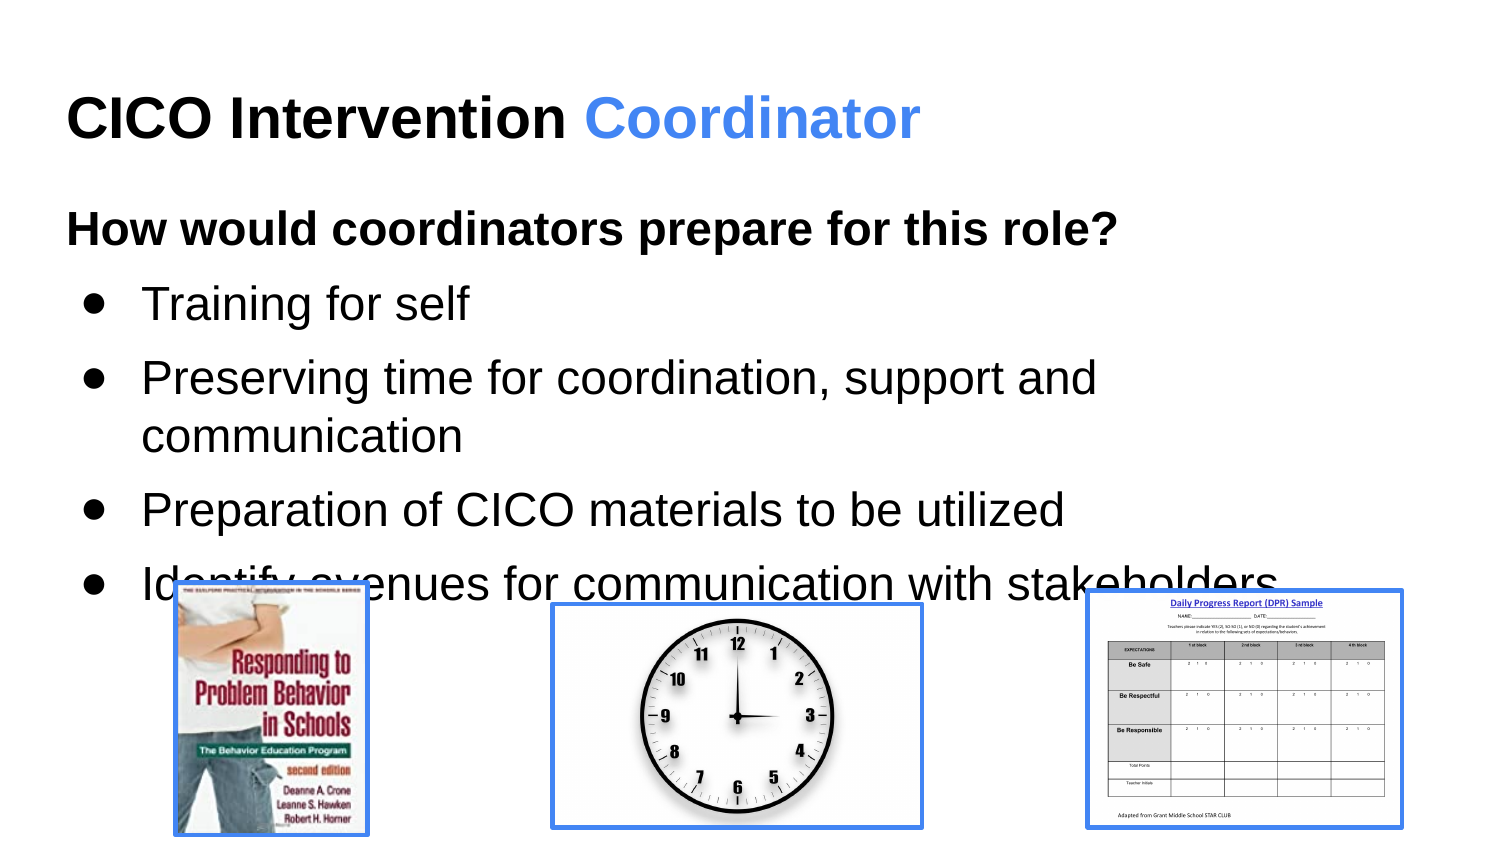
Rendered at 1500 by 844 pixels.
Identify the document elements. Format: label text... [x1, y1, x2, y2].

list How would coordinators prepare for this role? Training for self Preserving time for coordination, support and communication Preparation of CICO materials to be utilized Identify avenues for communication with stakeholders [51, 189, 1449, 750]
title CICO Intervention Coordinator [51, 72, 1449, 167]
picture [1089, 592, 1400, 826]
picture [554, 605, 920, 826]
picture [177, 584, 366, 834]
